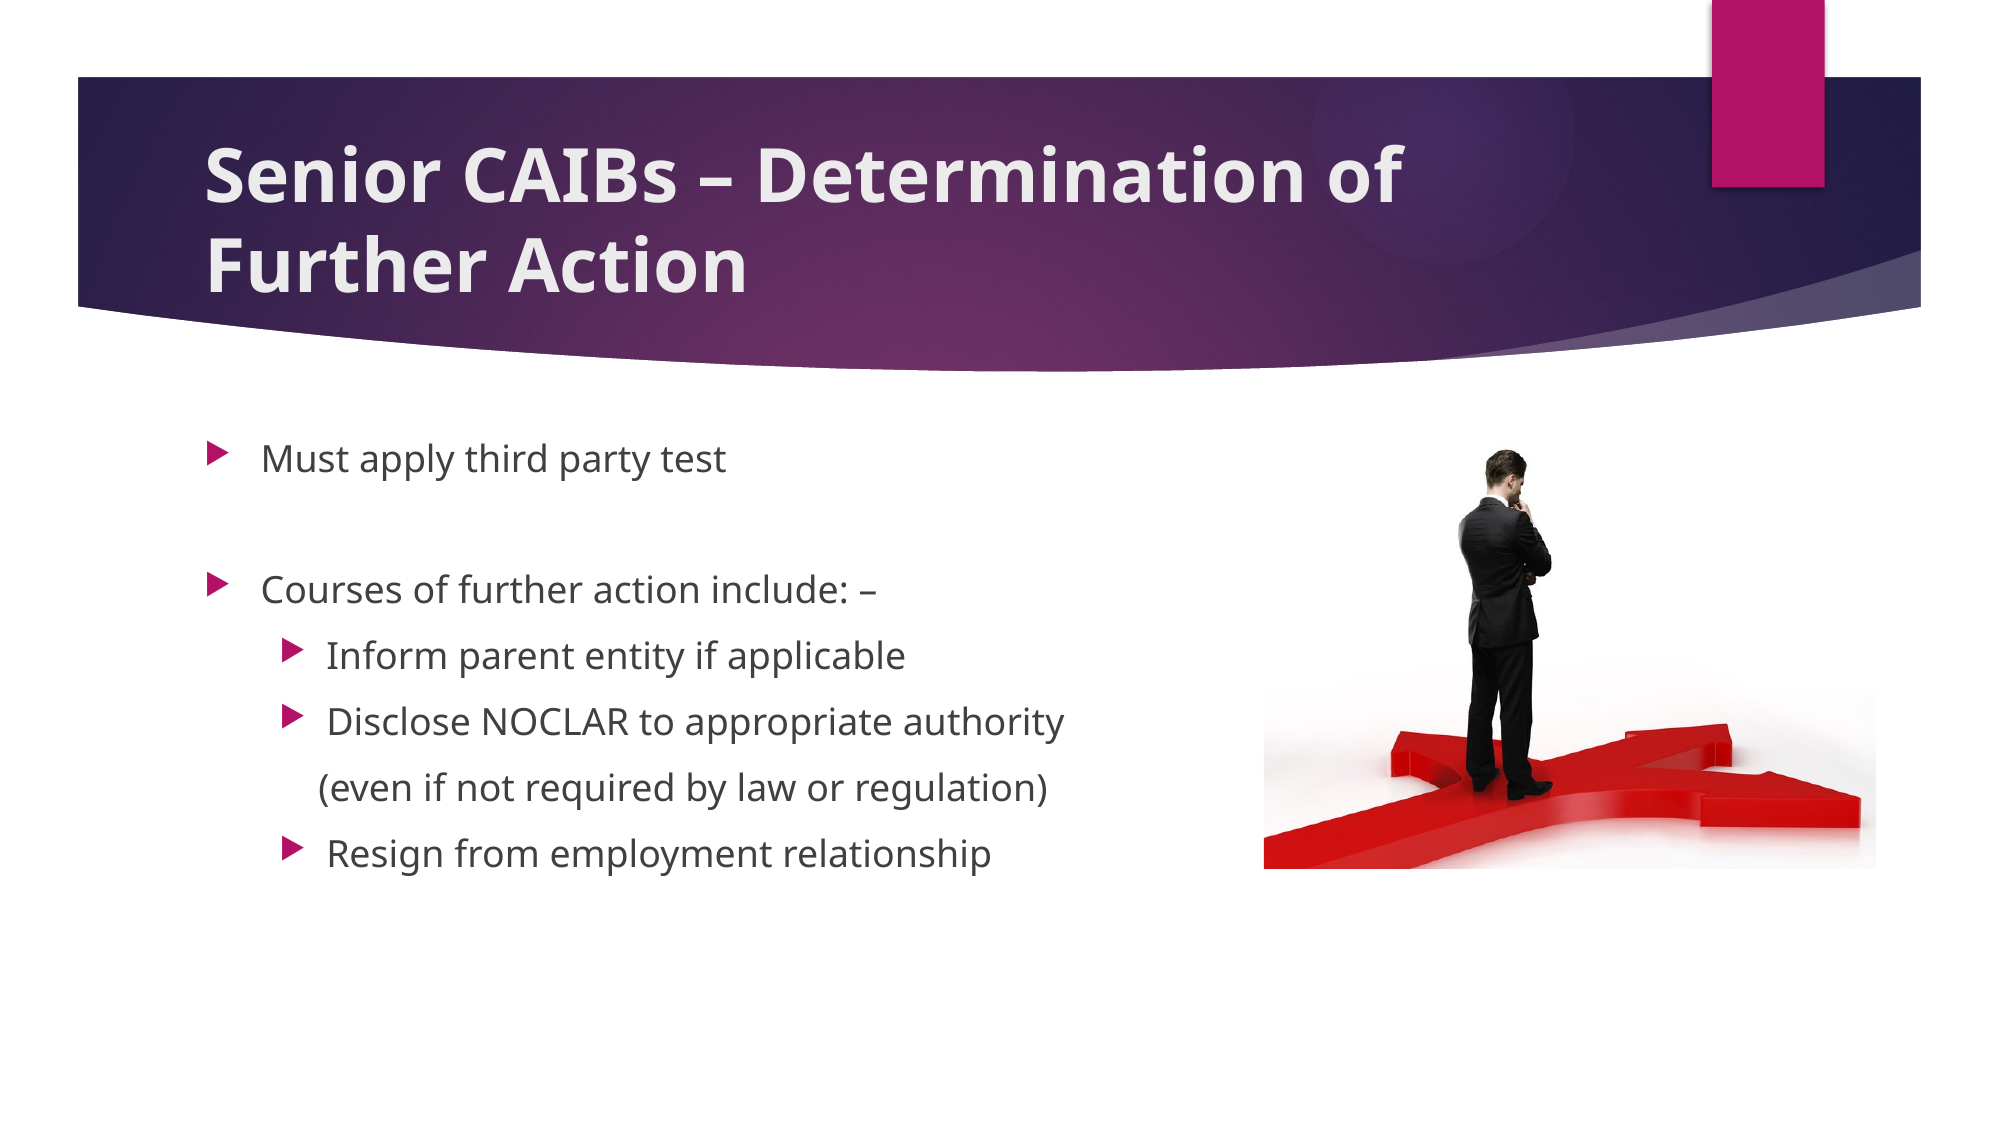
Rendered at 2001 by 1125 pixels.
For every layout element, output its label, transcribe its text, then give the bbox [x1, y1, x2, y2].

picture [1263, 413, 1877, 870]
title Senior CAIBs – Determination of Further Action [189, 159, 1627, 276]
list Must apply third party test Courses of further action include: – Inform parent entity if applicable Disclose NOCLAR to appropriate authority (even if not required by law or regulation) Resign from employment relationship [189, 427, 1638, 988]
